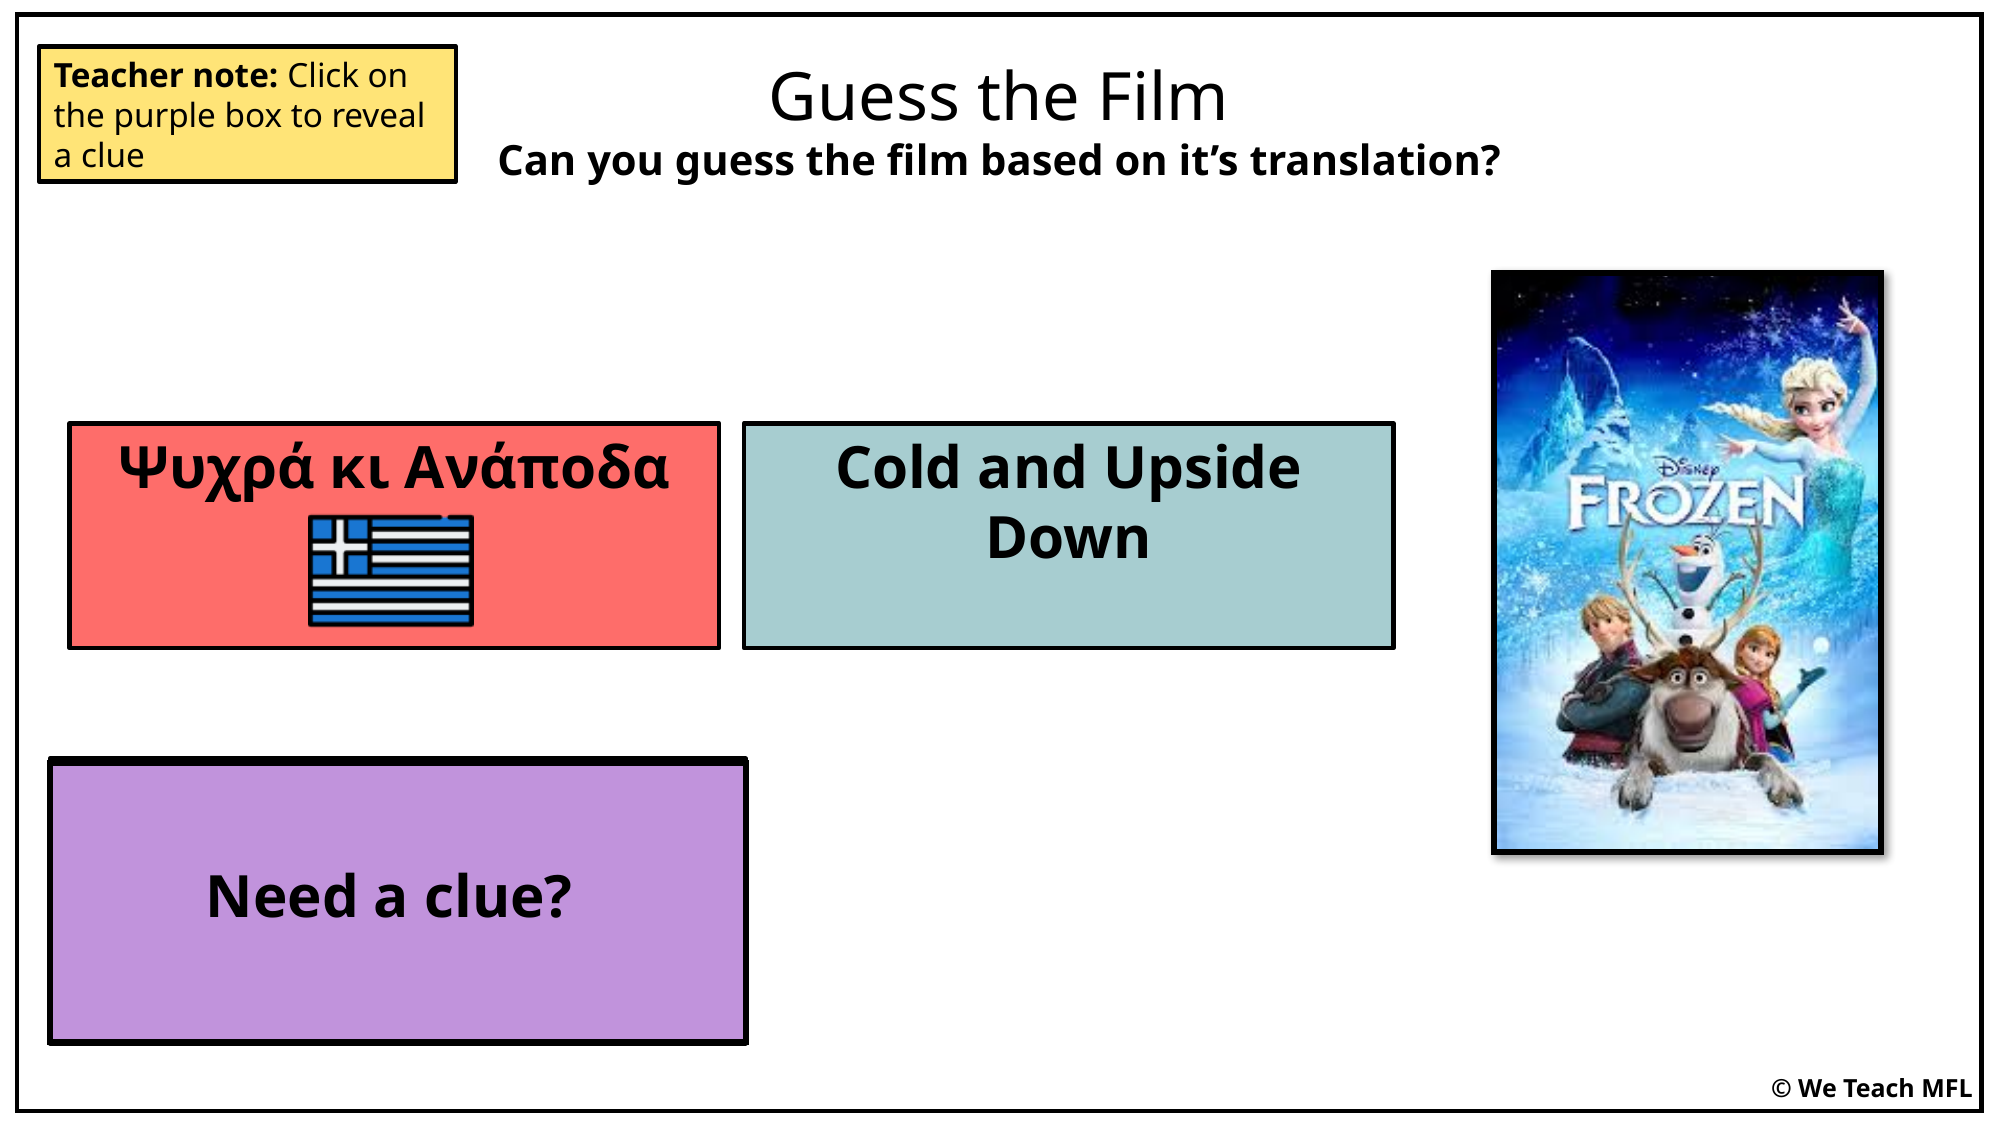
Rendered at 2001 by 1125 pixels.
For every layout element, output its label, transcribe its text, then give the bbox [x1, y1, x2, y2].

text_box Ψυχρά κι Ανάποδα [69, 423, 719, 648]
picture [307, 488, 474, 654]
picture [1496, 275, 1879, 849]
text_box Guess the Film Can you guess the film based on it’s translation? [474, 46, 1525, 192]
text_box © We Teach MFL [1756, 1065, 2000, 1111]
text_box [50, 763, 746, 1043]
text_box [16, 14, 1983, 1112]
text_box Teacher note: Click on the purple box to reveal a clue [38, 46, 456, 182]
text_box Cold and Upside Down [744, 423, 1394, 648]
